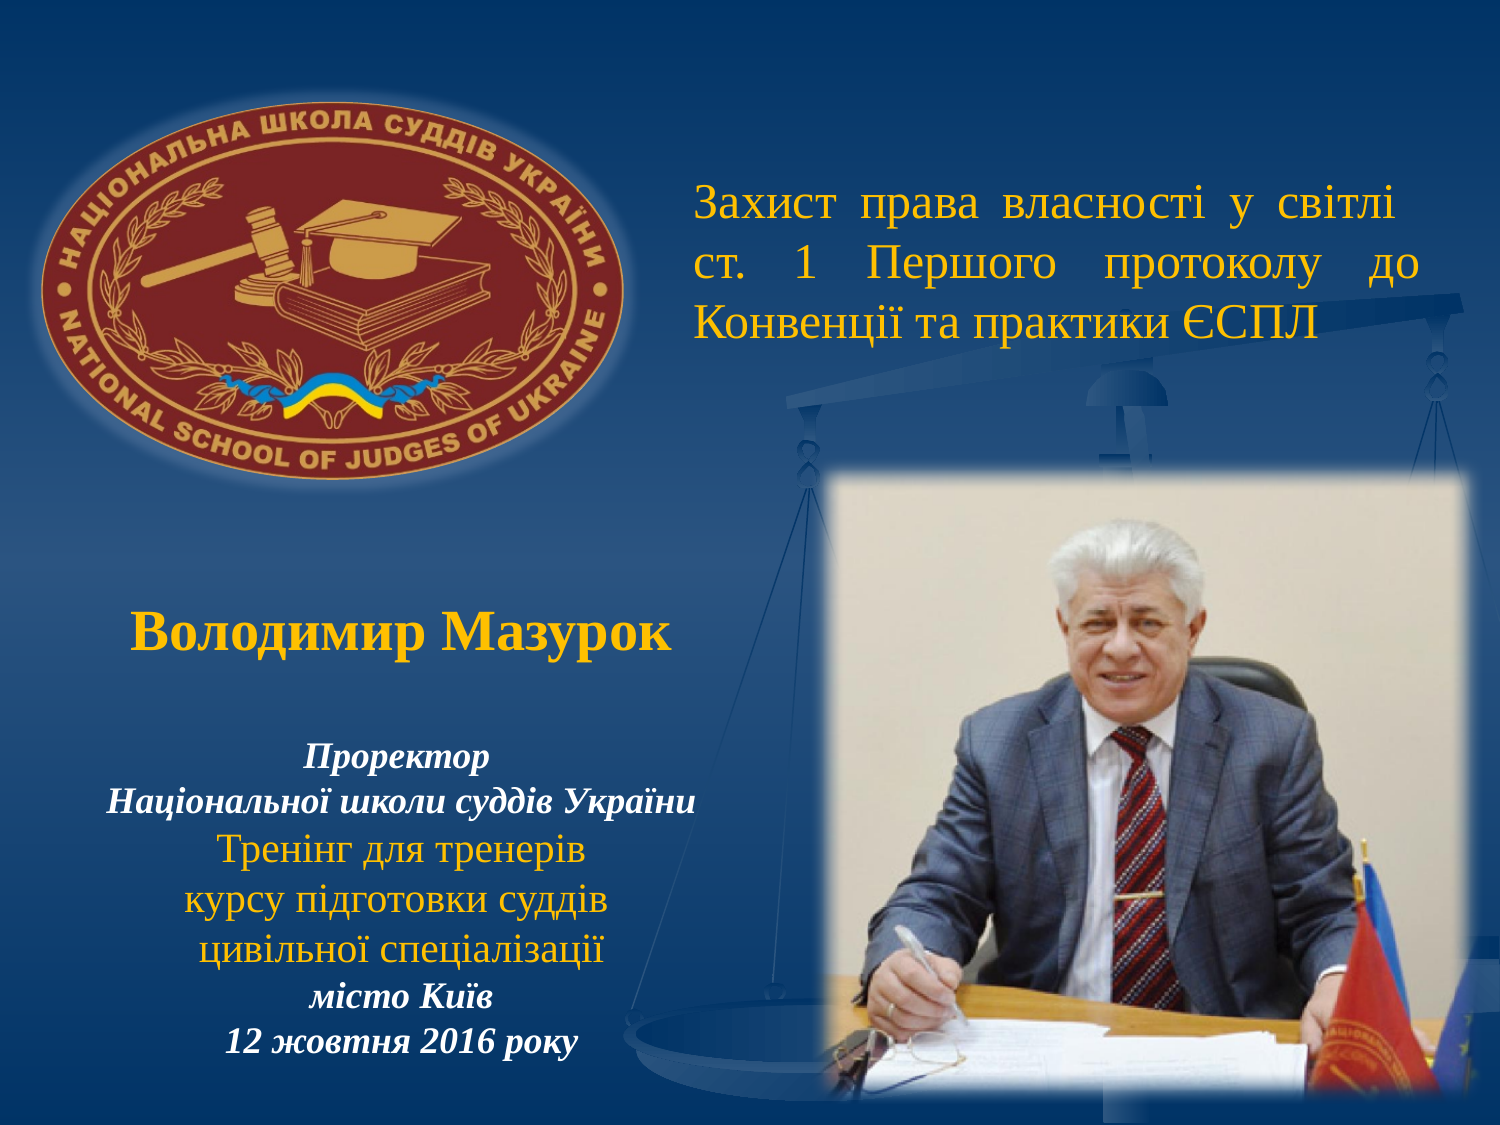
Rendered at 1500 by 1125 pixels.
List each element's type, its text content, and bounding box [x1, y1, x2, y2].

text_box Захист права власності у світлі ст. 1 Першого протоколу до Конвенції та практики ЄСПЛ [679, 160, 1436, 356]
text_box Володимир Мазурок Проректор Національної школи суддів України Тренінг для тренерів курсу підготовки суддів цивільної спеціалізації місто Київ 12 жовтня 2016 року [29, 597, 774, 1125]
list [808, 455, 1484, 1105]
text_box [39, 99, 626, 482]
